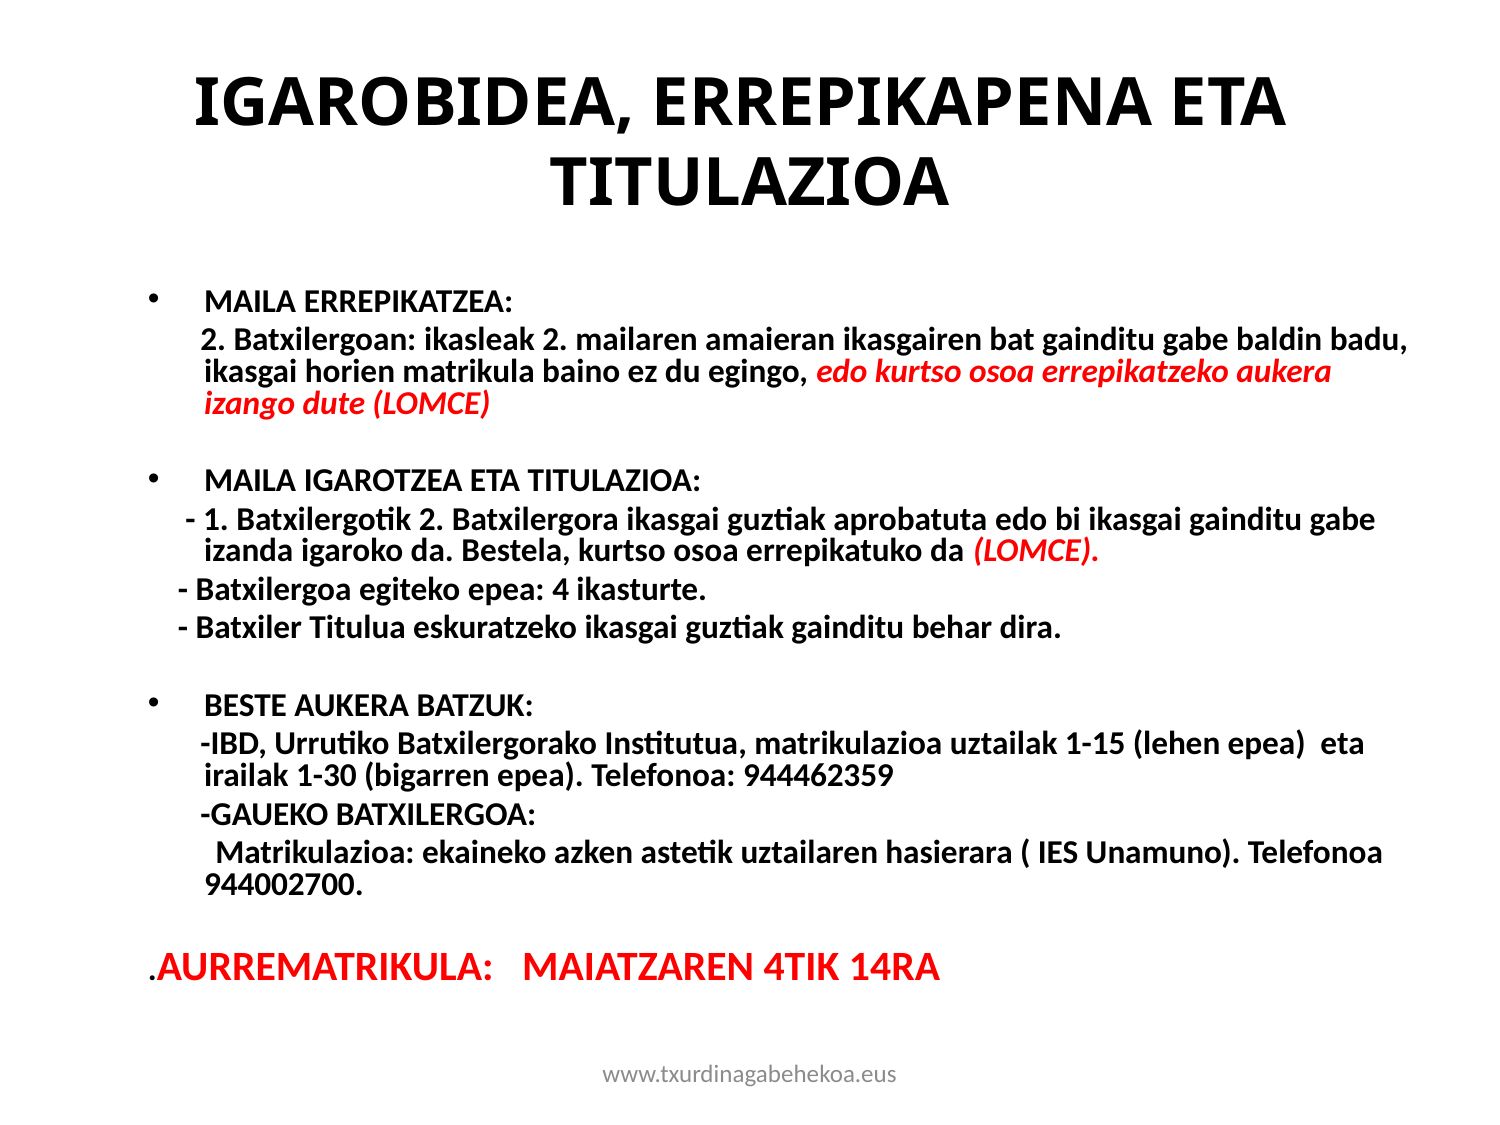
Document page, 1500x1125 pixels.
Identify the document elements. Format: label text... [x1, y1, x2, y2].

list MAILA ERREPIKATZEA: 2. Batxilergoan: ikasleak 2. mailaren amaieran ikasgairen bat gainditu gabe baldin badu, ikasgai horien matrikula baino ez du egingo, edo kurtso osoa errepikatzeko aukera izango dute (LOMCE) MAILA IGAROTZEA ETA TITULAZIOA: - 1. Batxilergotik 2. Batxilergora ikasgai guztiak aprobatuta edo bi ikasgai gainditu gabe izanda igaroko da. Bestela, kurtso osoa errepikatuko da (LOMCE). - Batxilergoa egiteko epea: 4 ikasturte. - Batxiler Titulua eskuratzeko ikasgai guztiak gainditu behar dira. BESTE AUKERA BATZUK: -IBD, Urrutiko Batxilergorako Institutua, matrikulazioa uztailak 1-15 (lehen epea) eta irailak 1-30 (bigarren epea). Telefonoa: 944462359 -GAUEKO BATXILERGOA: Matrikulazioa: ekaineko azken astetik uztailaren hasierara ( IES Unamuno). Telefonoa 944002700. .AURREMATRIKULA: MAIATZAREN 4TIK 14RA [132, 278, 1439, 1050]
footer www.txurdinagabehekoa.eus [512, 1050, 988, 1103]
title IGAROBIDEA, ERREPIKAPENA ETA TITULAZIOA [75, 45, 1425, 233]
